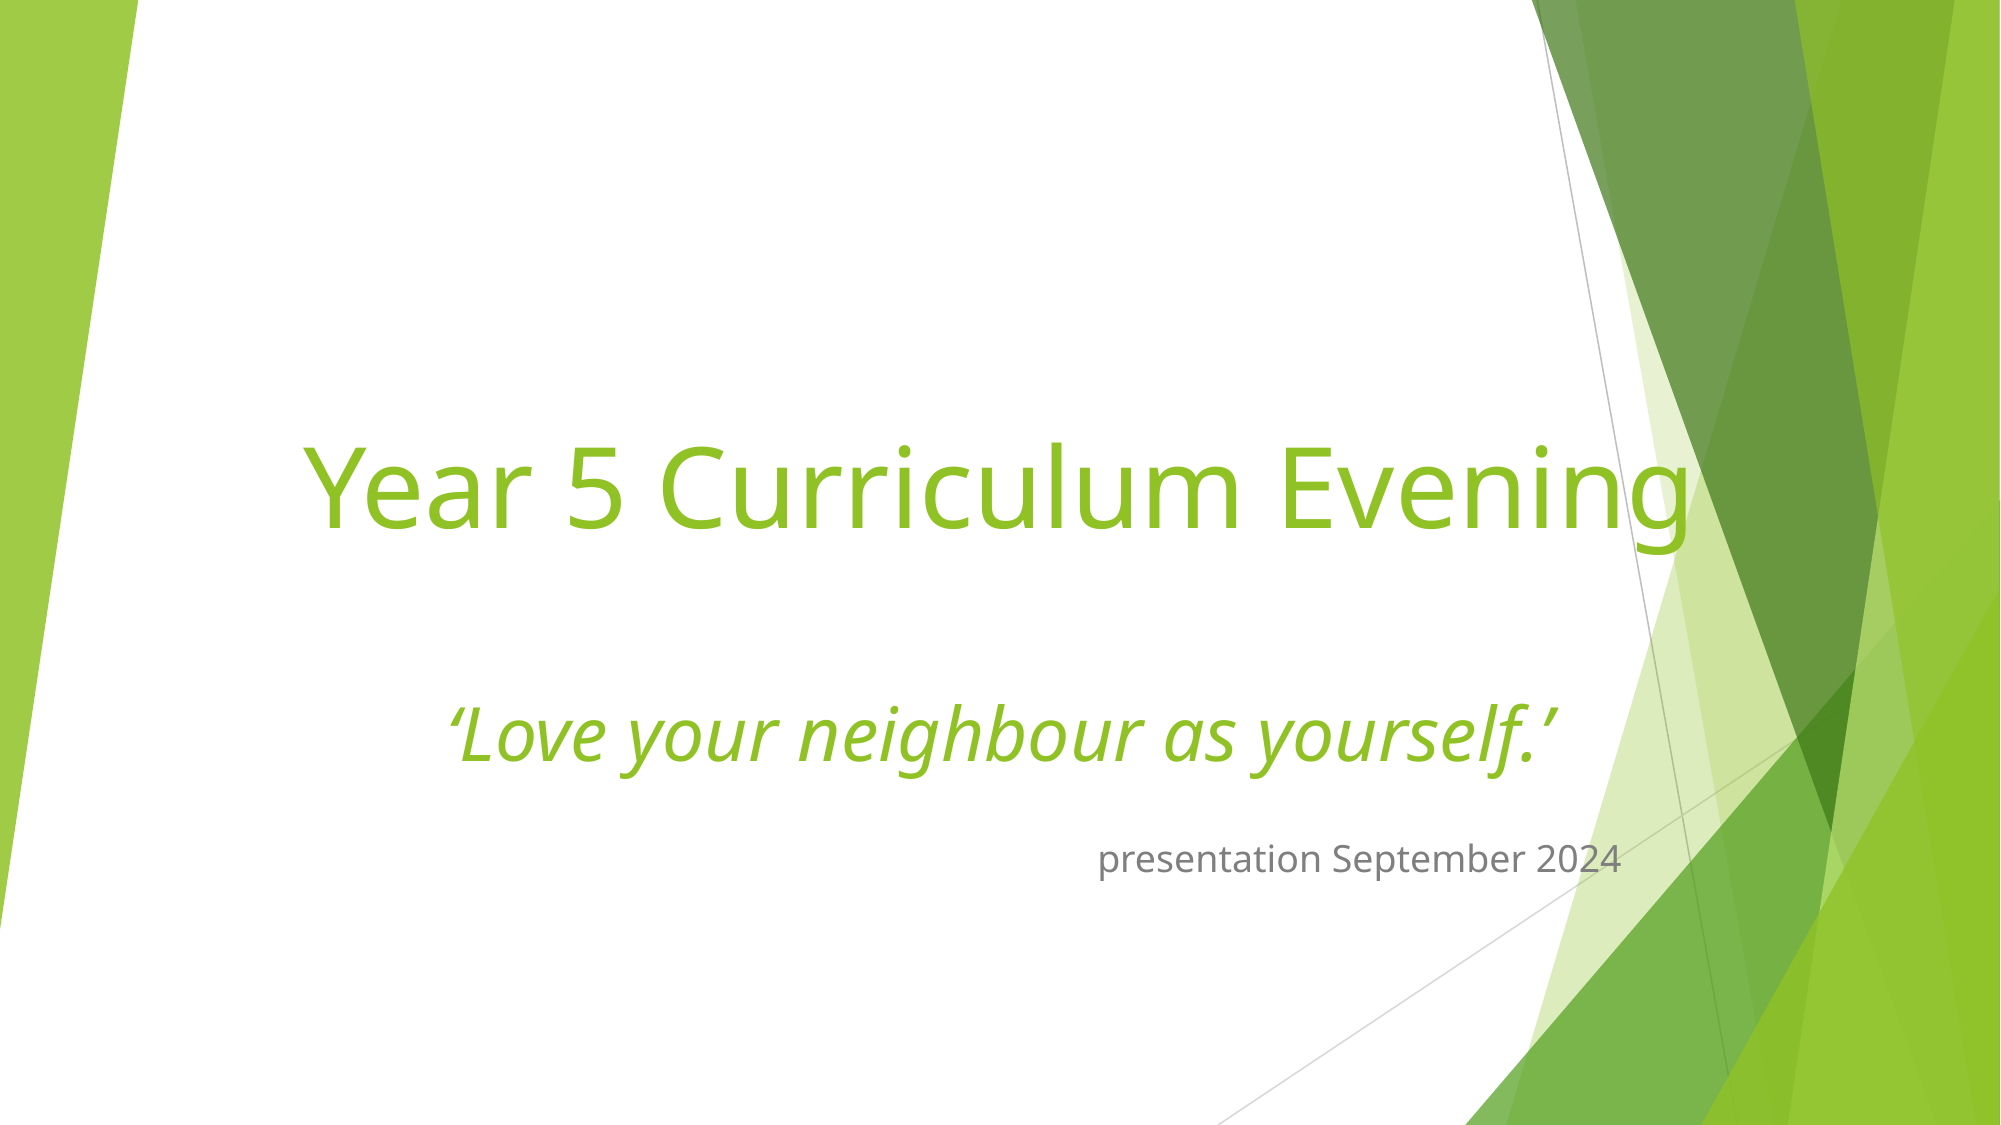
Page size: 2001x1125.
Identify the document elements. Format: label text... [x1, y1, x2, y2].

title Year 5 Curriculum Evening ‘Love your neighbour as yourself.’ [189, 344, 1811, 784]
subtitle presentation September 2024 [189, 827, 1638, 969]
